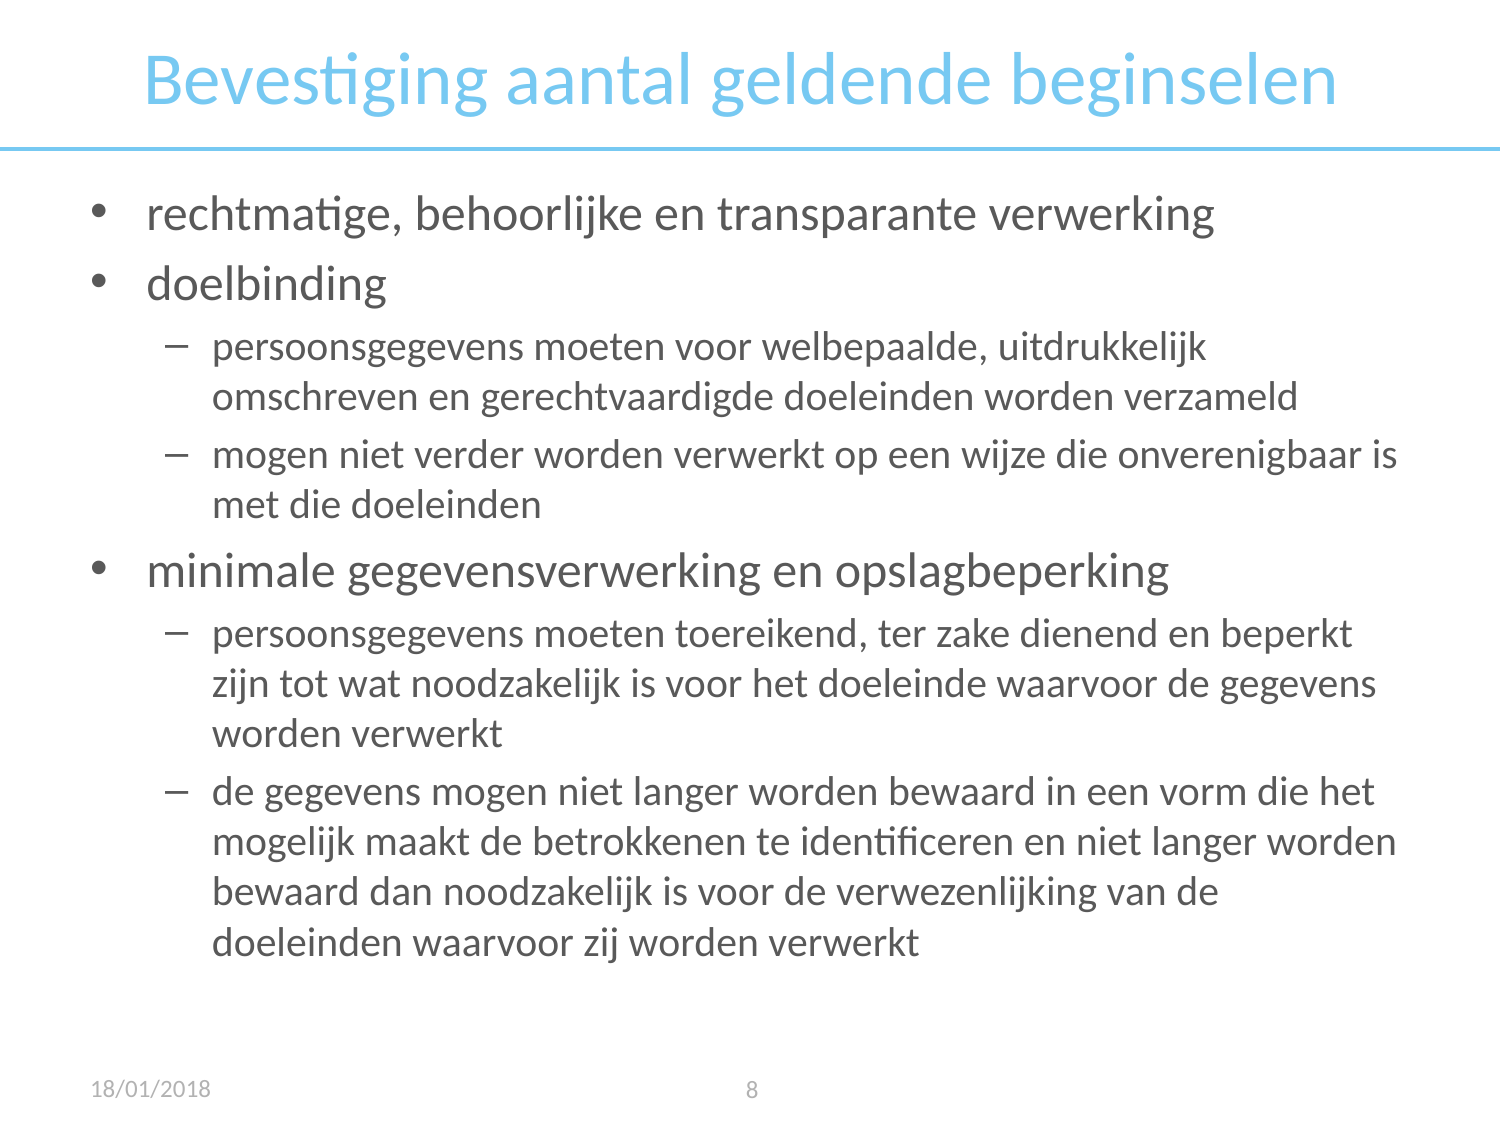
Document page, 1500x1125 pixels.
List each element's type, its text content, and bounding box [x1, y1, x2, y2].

title Bevestiging aantal geldende beginselen [0, 0, 1500, 149]
list rechtmatige, behoorlijke en transparante verwerking doelbinding persoonsgegevens moeten voor welbepaalde, uitdrukkelijk omschreven en gerechtvaardigde doeleinden worden verzameld mogen niet verder worden verwerkt op een wijze die onverenigbaar is met die doeleinden minimale gegevensverwerking en opslagbeperking persoonsgegevens moeten toereikend, ter zake dienend en beperkt zijn tot wat noodzakelijk is voor het doeleinde waarvoor de gegevens worden verwerkt de gegevens mogen niet langer worden bewaard in een vorm die het mogelijk maakt de betrokkenen te identificeren en niet langer worden bewaard dan noodzakelijk is voor de verwezenlijking van de doeleinden waarvoor zij worden verwerkt [75, 172, 1425, 1035]
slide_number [75, 1057, 425, 1118]
slide_number 8 [577, 1058, 928, 1119]
